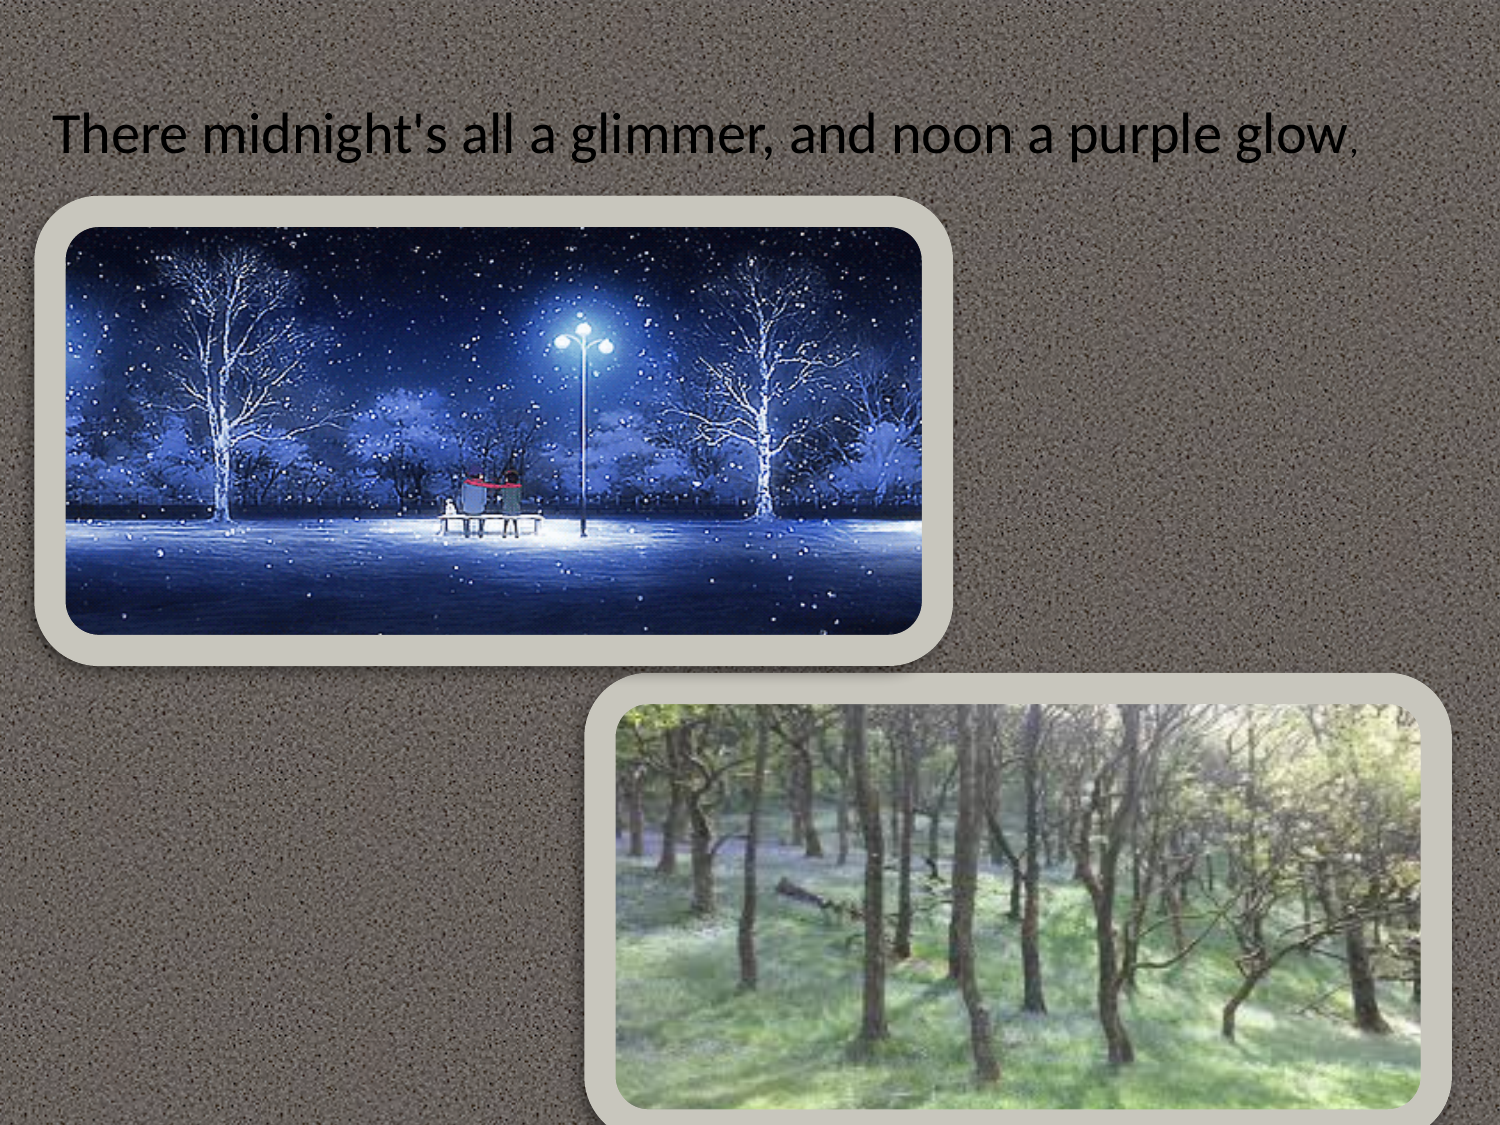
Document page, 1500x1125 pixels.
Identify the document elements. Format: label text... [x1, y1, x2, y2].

picture [0, 0, 1500, 1125]
text_box [25, 0, 570, 321]
text_box There midnight's all a glimmer, and noon a purple glow, [570, 87, 1425, 173]
